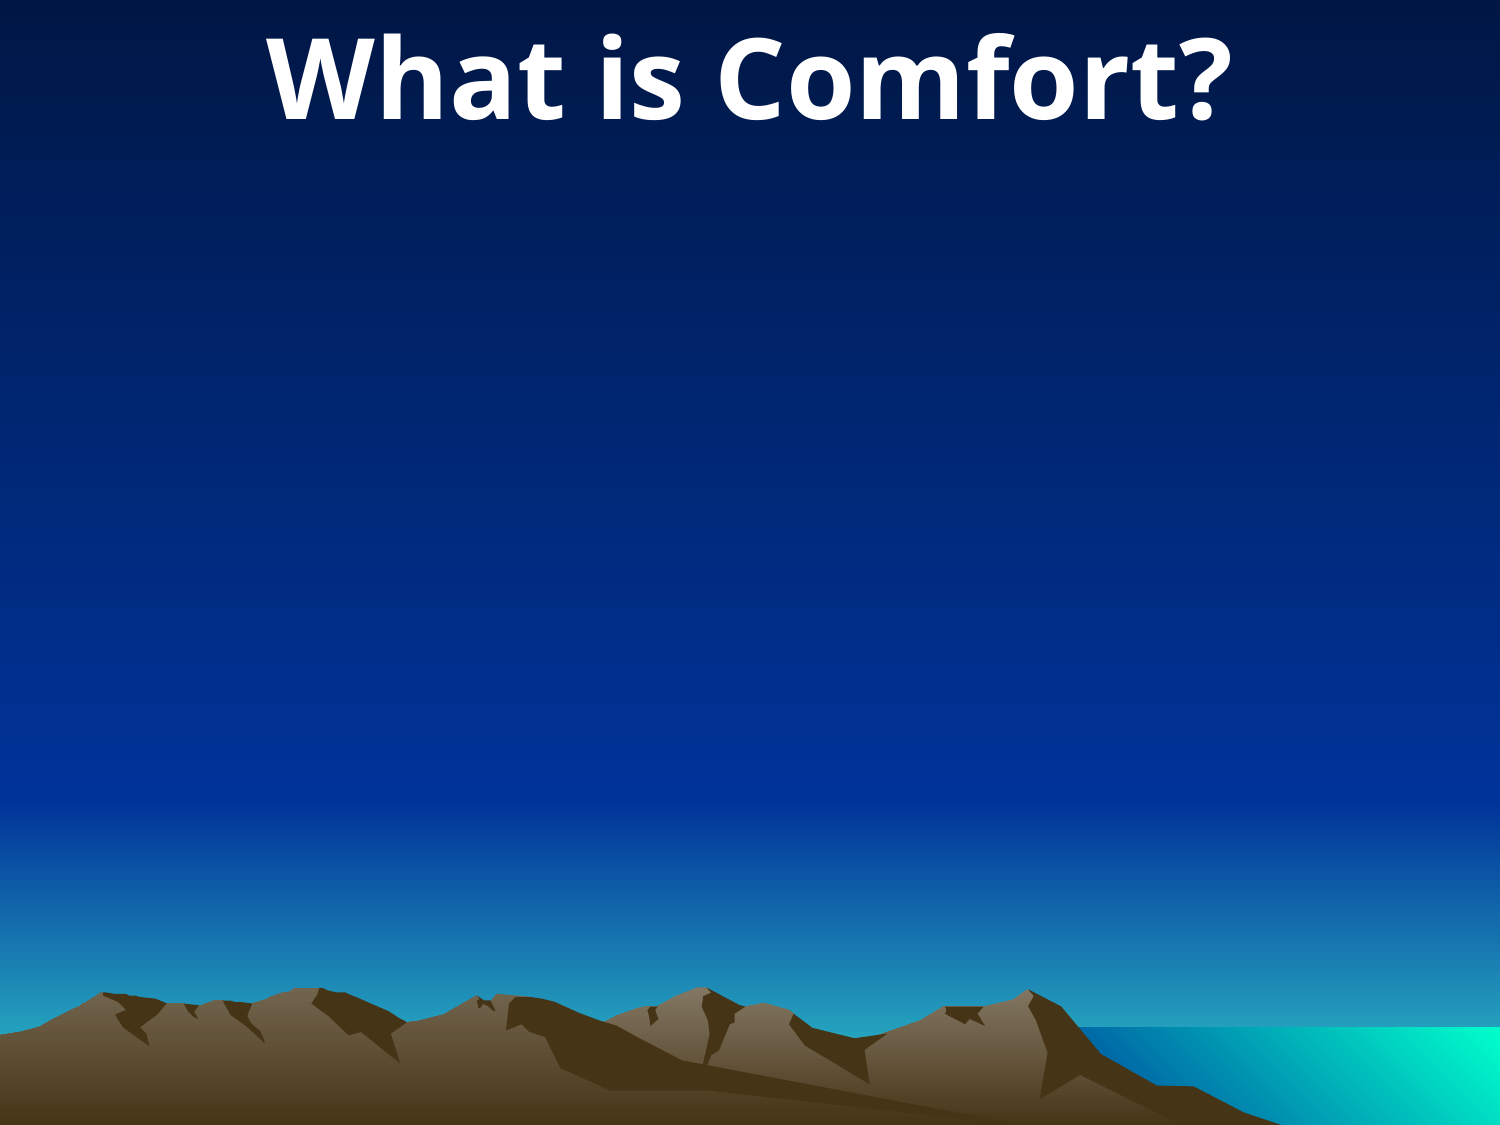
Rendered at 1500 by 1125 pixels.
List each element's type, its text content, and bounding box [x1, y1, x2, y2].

text_box What is Comfort? [0, 0, 1500, 1013]
